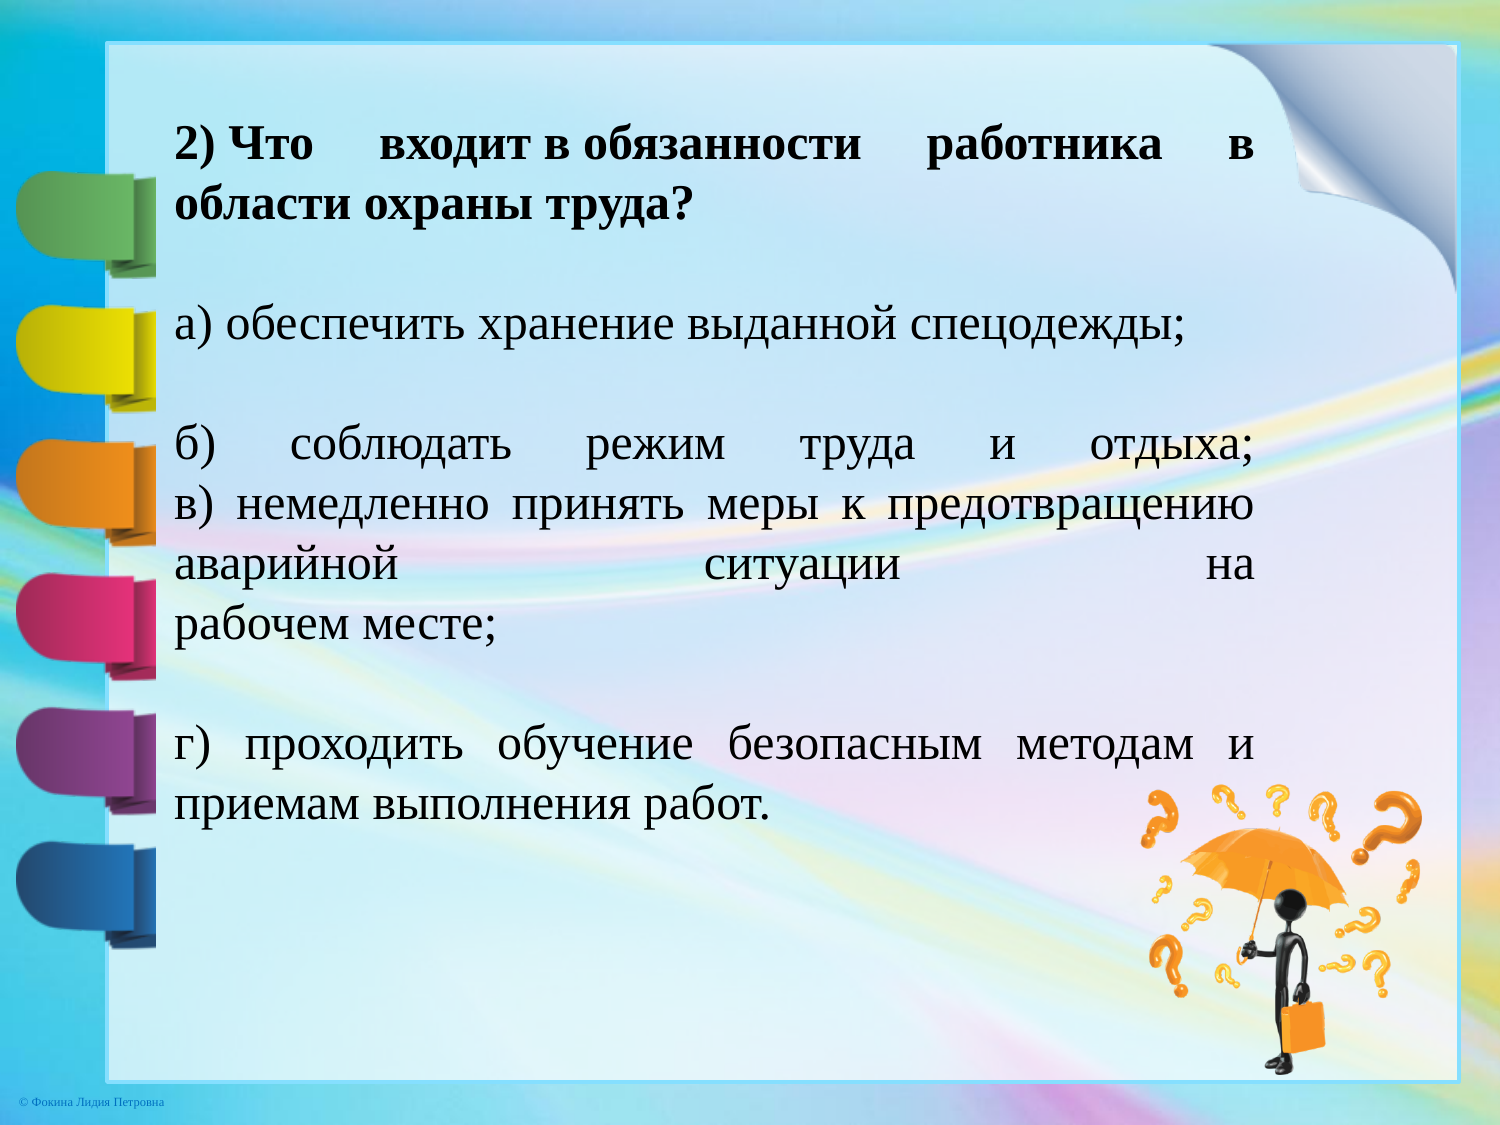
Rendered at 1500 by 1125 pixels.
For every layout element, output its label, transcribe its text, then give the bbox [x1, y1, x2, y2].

text_box 2) Что входит в обязанности работника в области охраны труда? а) обеспечить хранение выданной спецодежды; б) соблюдать режим труда и отдыха; в) немедленно принять меры к предотвращению аварийной ситуации на рабочем месте; г) проходить обучение безопасным методам и приемам выполнения работ. [159, 101, 1270, 837]
picture [1139, 783, 1423, 1076]
picture [0, 0, 1500, 1125]
